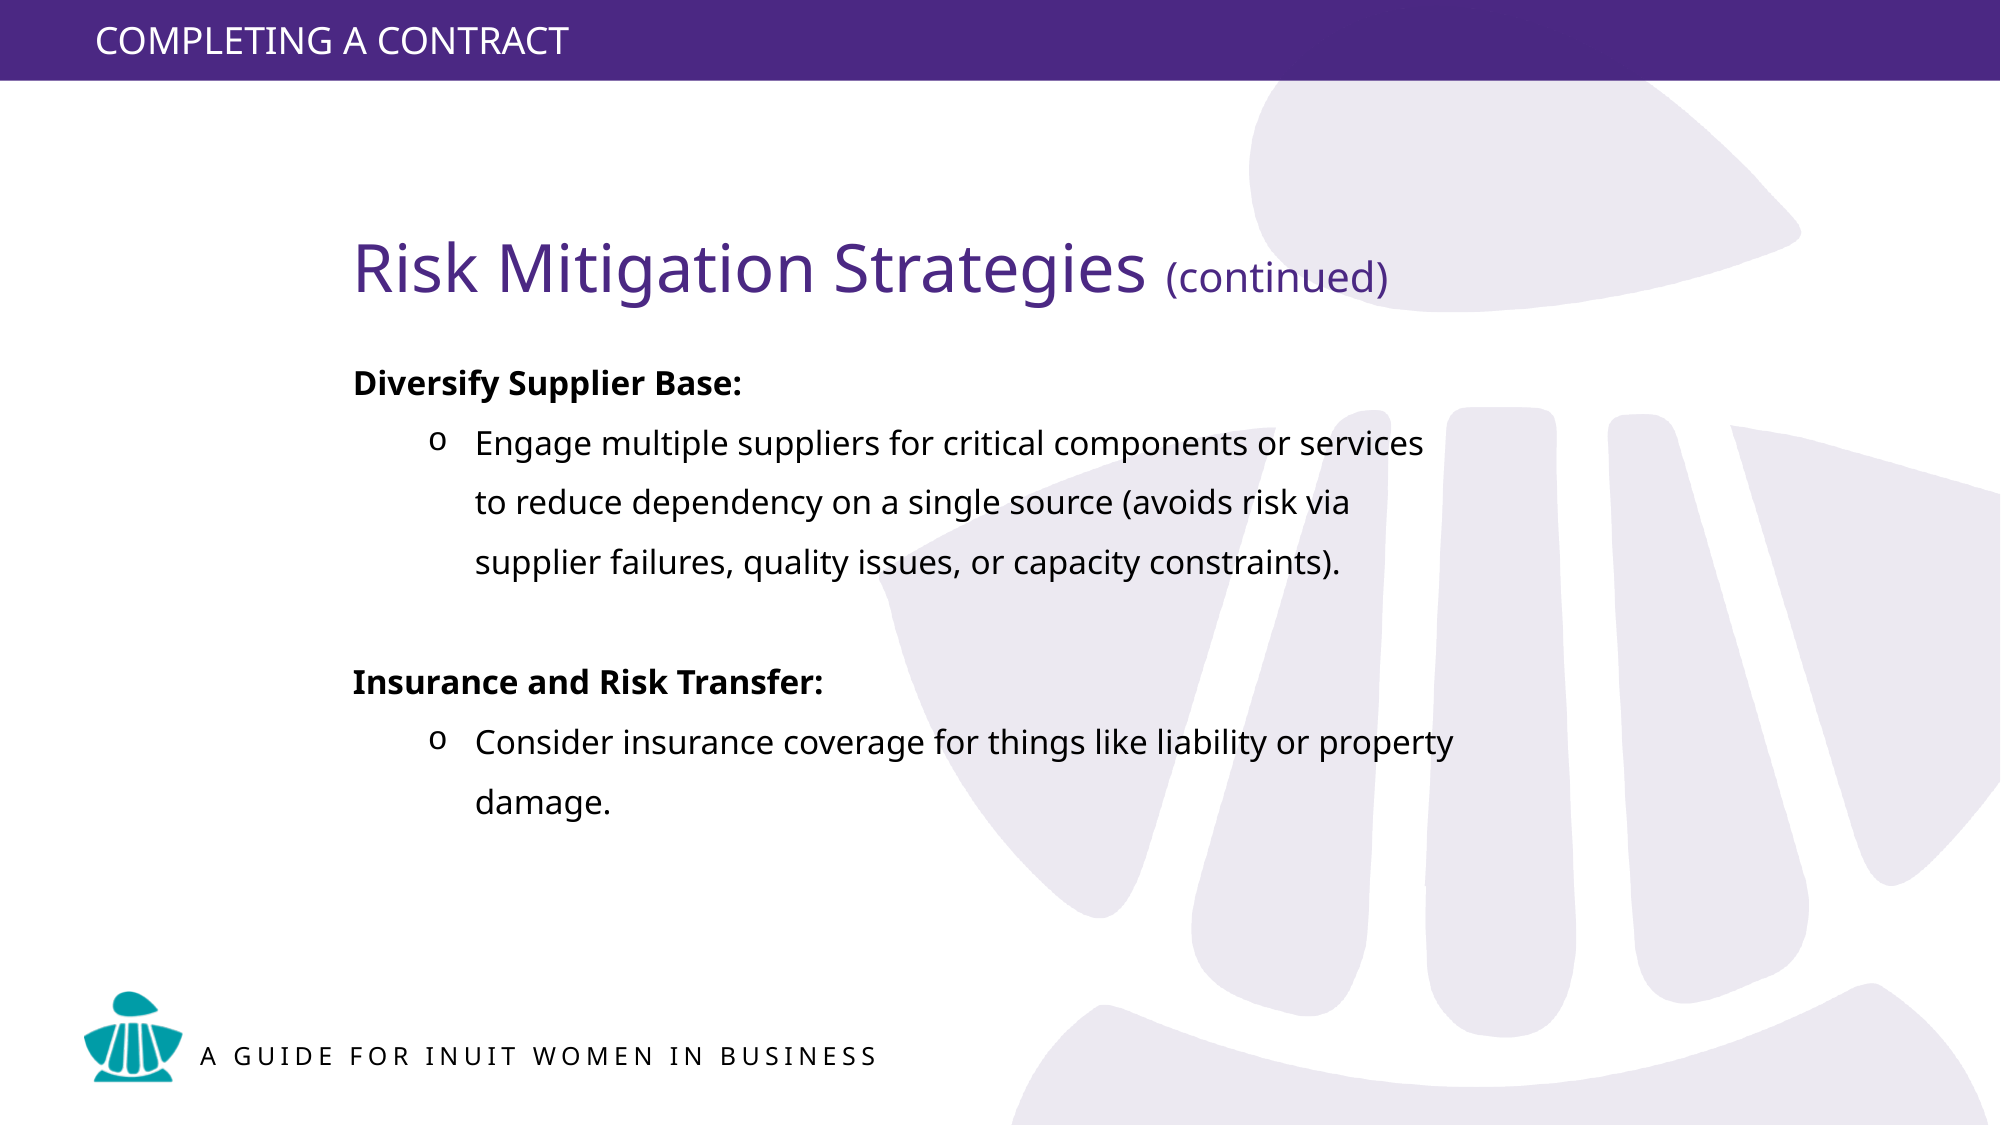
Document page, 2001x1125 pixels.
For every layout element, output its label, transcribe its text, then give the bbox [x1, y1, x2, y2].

picture [84, 991, 193, 1096]
picture [879, 5, 2001, 1125]
title Risk Mitigation Strategies (continued) [337, 215, 1629, 327]
text_box Diversify Supplier Base: Engage multiple suppliers for critical components or services to reduce dependency on a single source (avoids risk via supplier failures, quality issues, or capacity constraints). Insurance and Risk Transfer: Consider insurance coverage for things like liability or property damage. [338, 334, 1472, 984]
